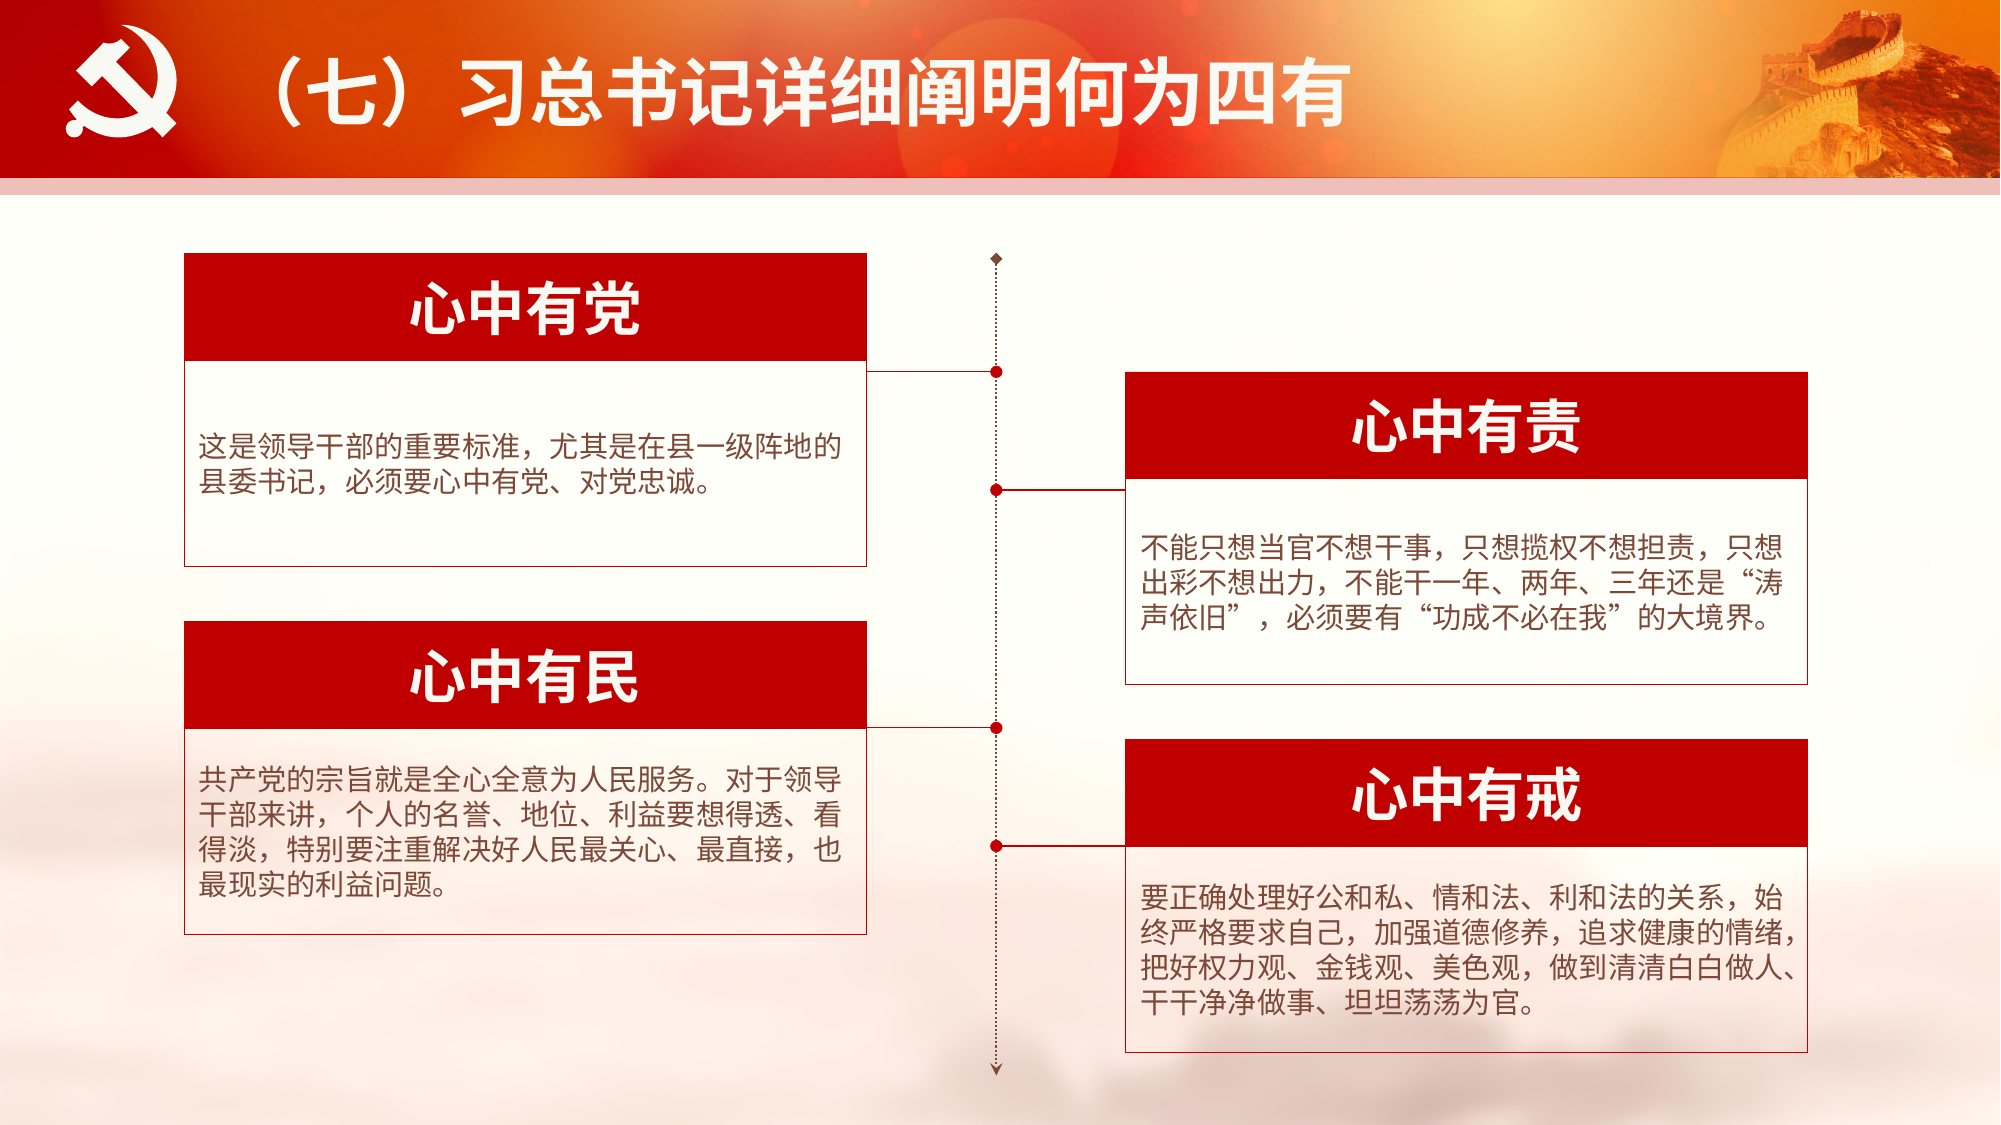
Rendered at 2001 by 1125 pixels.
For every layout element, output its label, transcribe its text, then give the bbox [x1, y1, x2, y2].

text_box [184, 621, 867, 935]
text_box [184, 253, 867, 567]
text_box （七）习总书记详细阐明何为四有 [214, 38, 1370, 144]
picture [0, 0, 2001, 1125]
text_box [1125, 739, 1808, 1053]
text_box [1125, 371, 1808, 685]
